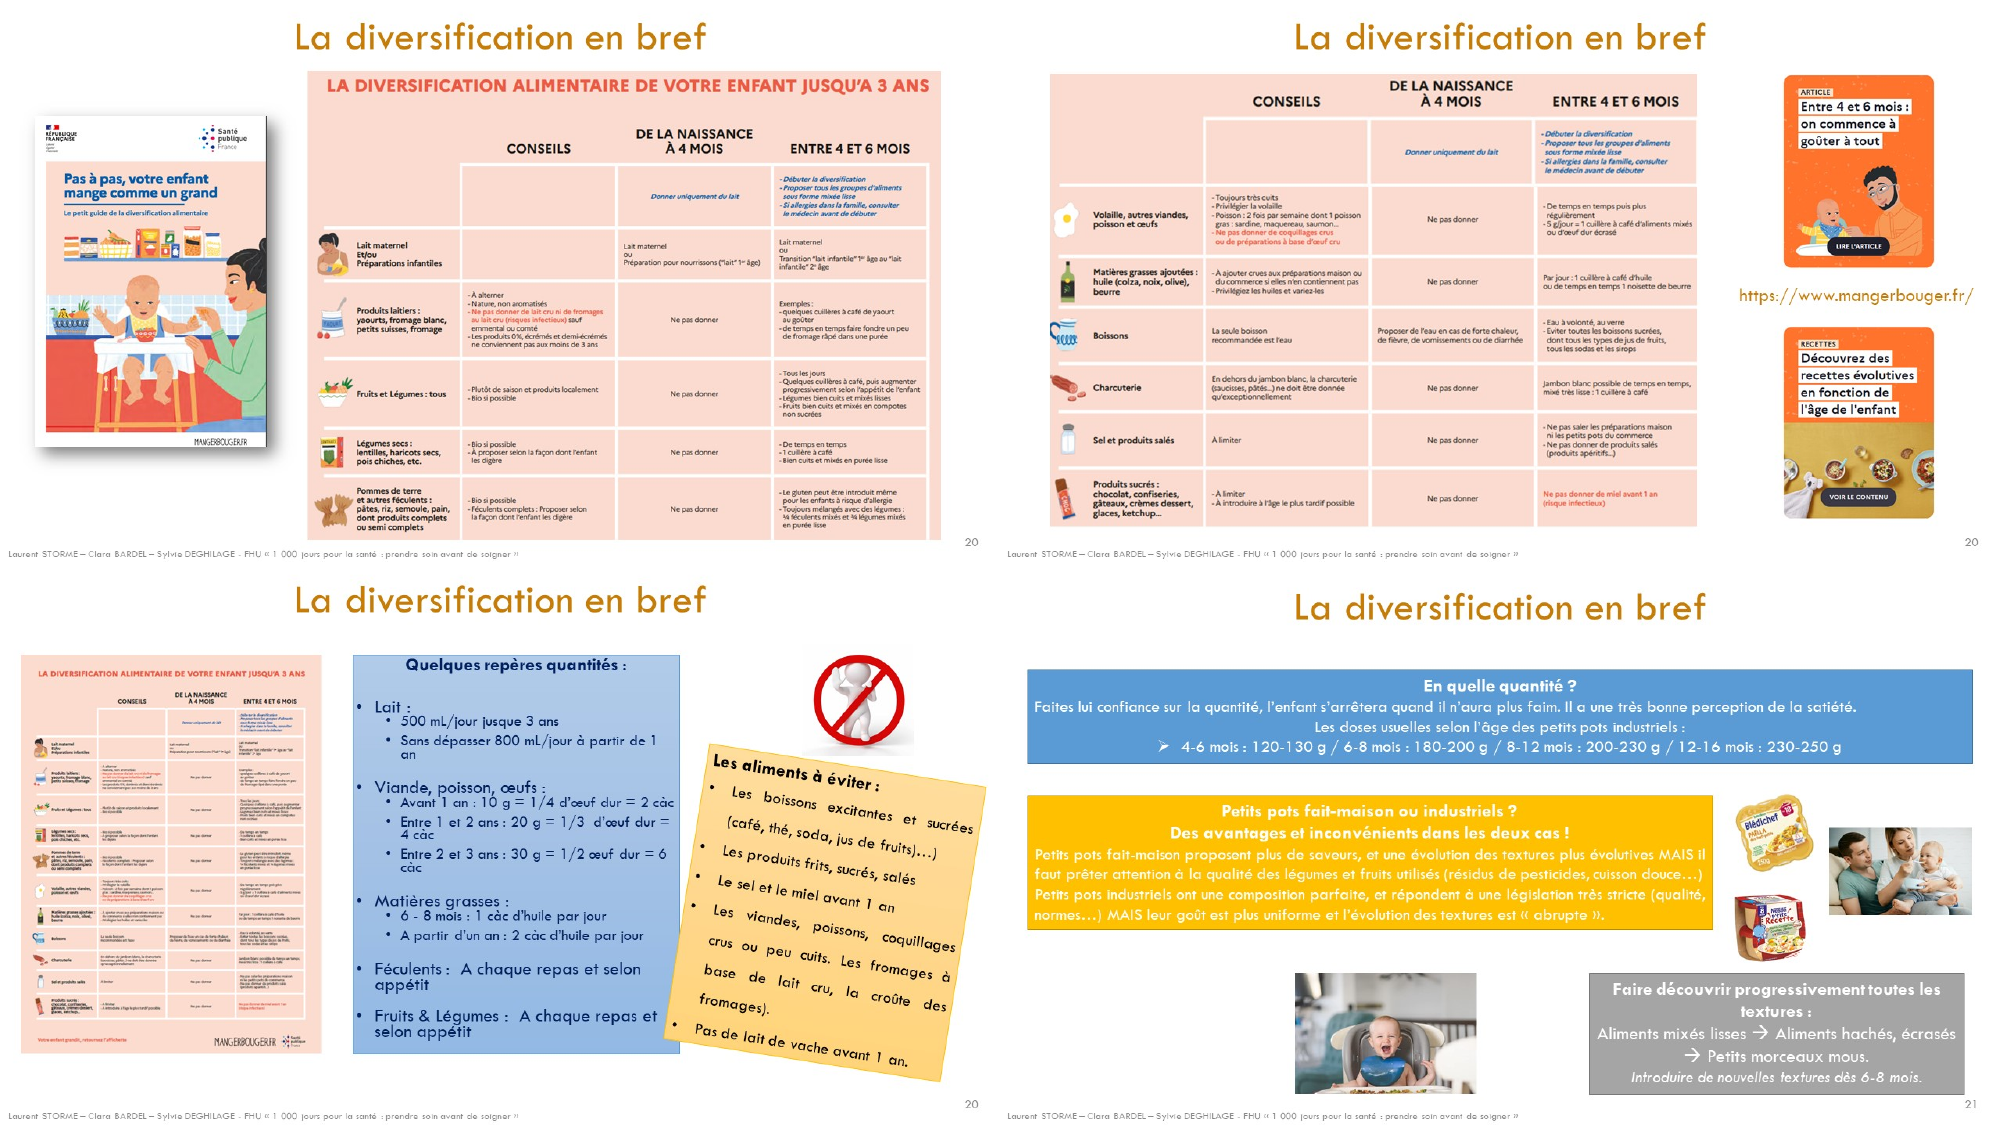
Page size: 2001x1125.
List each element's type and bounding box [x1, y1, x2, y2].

list [0, 0, 999, 562]
picture [0, 0, 2000, 1125]
